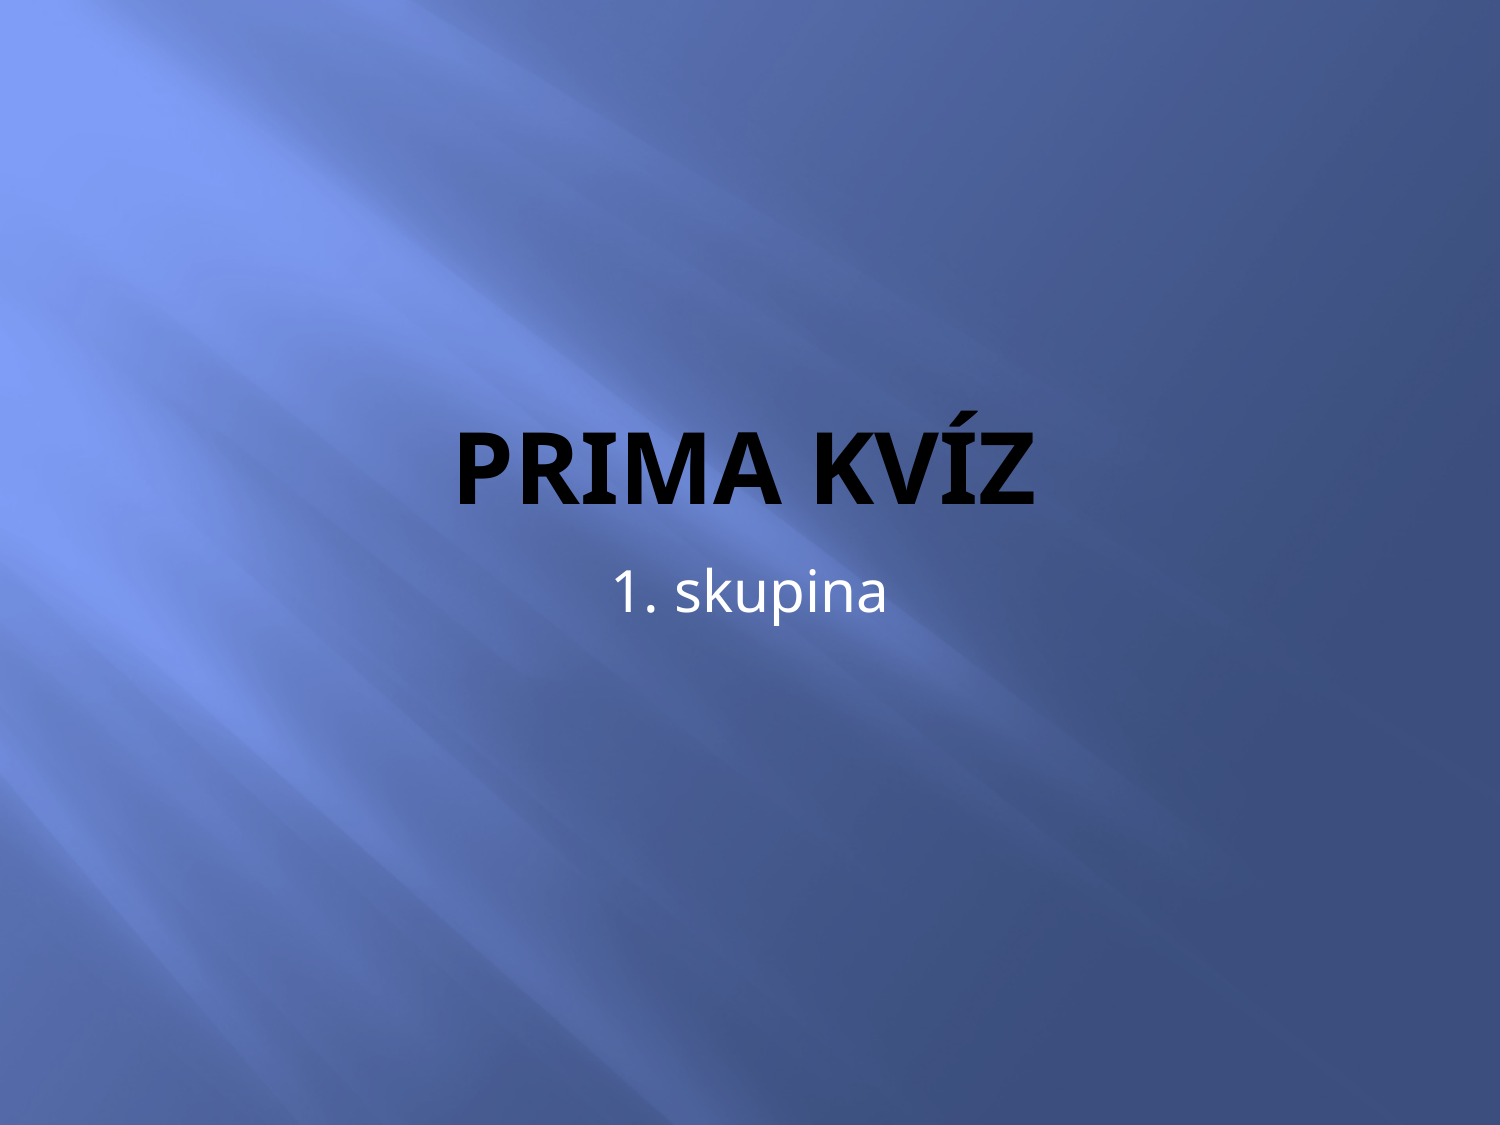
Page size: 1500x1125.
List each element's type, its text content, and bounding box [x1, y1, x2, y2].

title Prima Kvíz [69, 224, 1420, 525]
subtitle 1. skupina [225, 546, 1275, 834]
